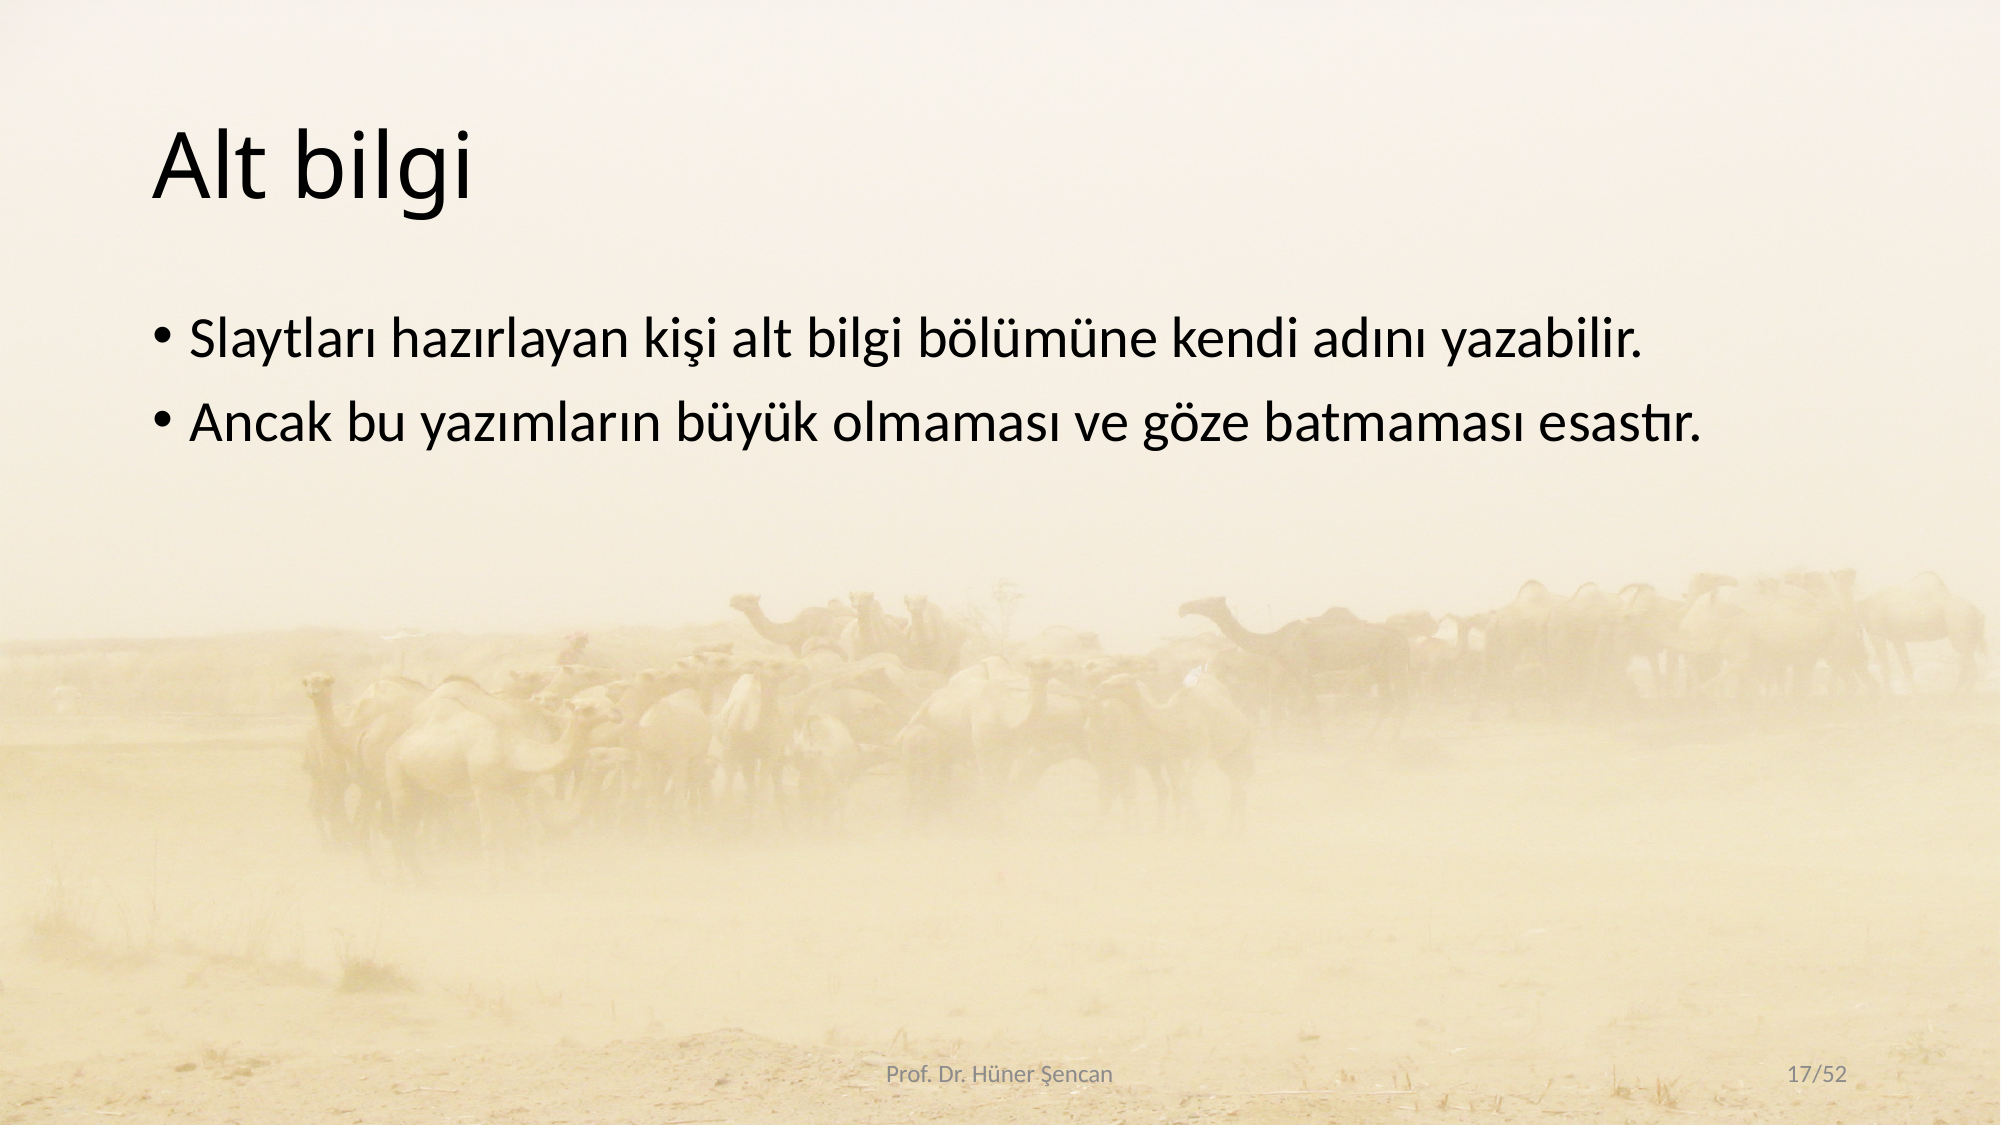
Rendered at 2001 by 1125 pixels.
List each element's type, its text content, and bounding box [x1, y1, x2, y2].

title Alt bilgi [137, 59, 1863, 278]
footer Prof. Dr. Hüner Şencan [662, 1042, 1338, 1103]
slide_number 17/52 [1412, 1042, 1863, 1103]
list Slaytları hazırlayan kişi alt bilgi bölümüne kendi adını yazabilir. Ancak bu yazımların büyük olmaması ve göze batmaması esastır. [137, 299, 1863, 1014]
picture [0, 0, 2001, 1125]
